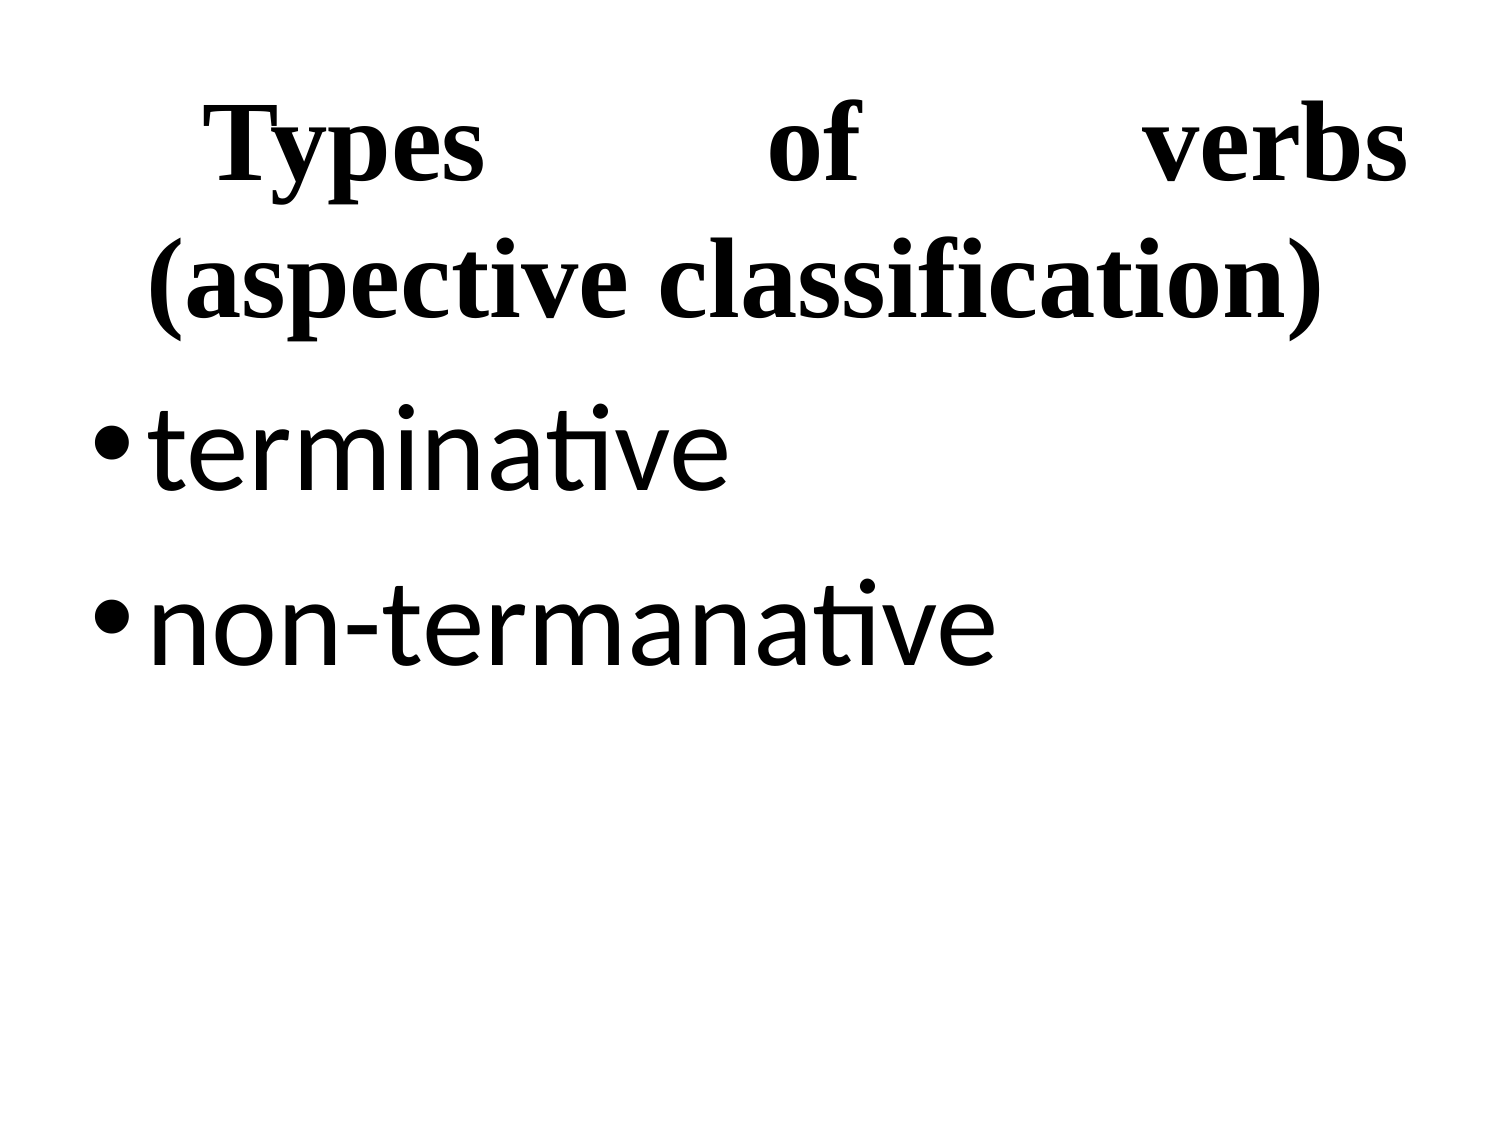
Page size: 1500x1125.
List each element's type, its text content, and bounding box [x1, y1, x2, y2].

list Types of verbs (aspective classification) terminative non-termanative [75, 58, 1425, 1005]
